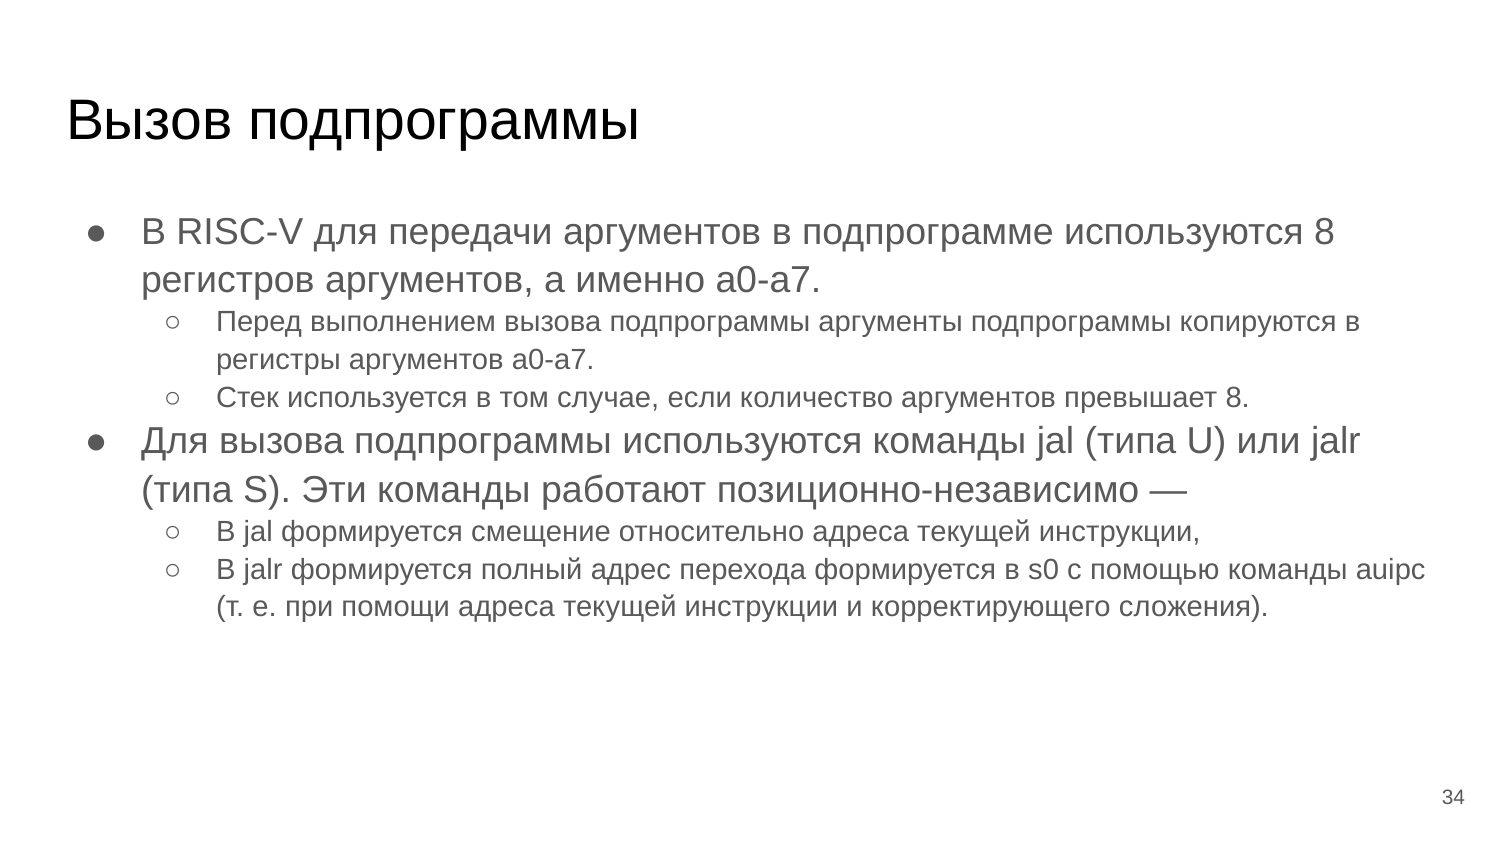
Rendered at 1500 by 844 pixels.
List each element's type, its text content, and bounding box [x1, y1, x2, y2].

list В RISC-V для передачи аргументов в подпрограмме используются 8 регистров аргументов, а именно a0-a7. Перед выполнением вызова подпрограммы аргументы подпрограммы копируются в регистры аргументов а0-а7. Стек используется в том случае, если количество аргументов превышает 8. Для вызова подпрограммы используются команды jal (типа U) или jalr (типа S). Эти команды работают позиционно-независимо — В jal формируется смещение относительно адреса текущей инструкции, В jalr формируется полный адрес перехода формируется в s0 с помощью команды auipc (т. е. при помощи адреса текущей инструкции и корректирующего сложения). [51, 189, 1449, 750]
title Вызов подпрограммы [51, 72, 1449, 167]
slide_number ‹#› [1389, 764, 1480, 830]
